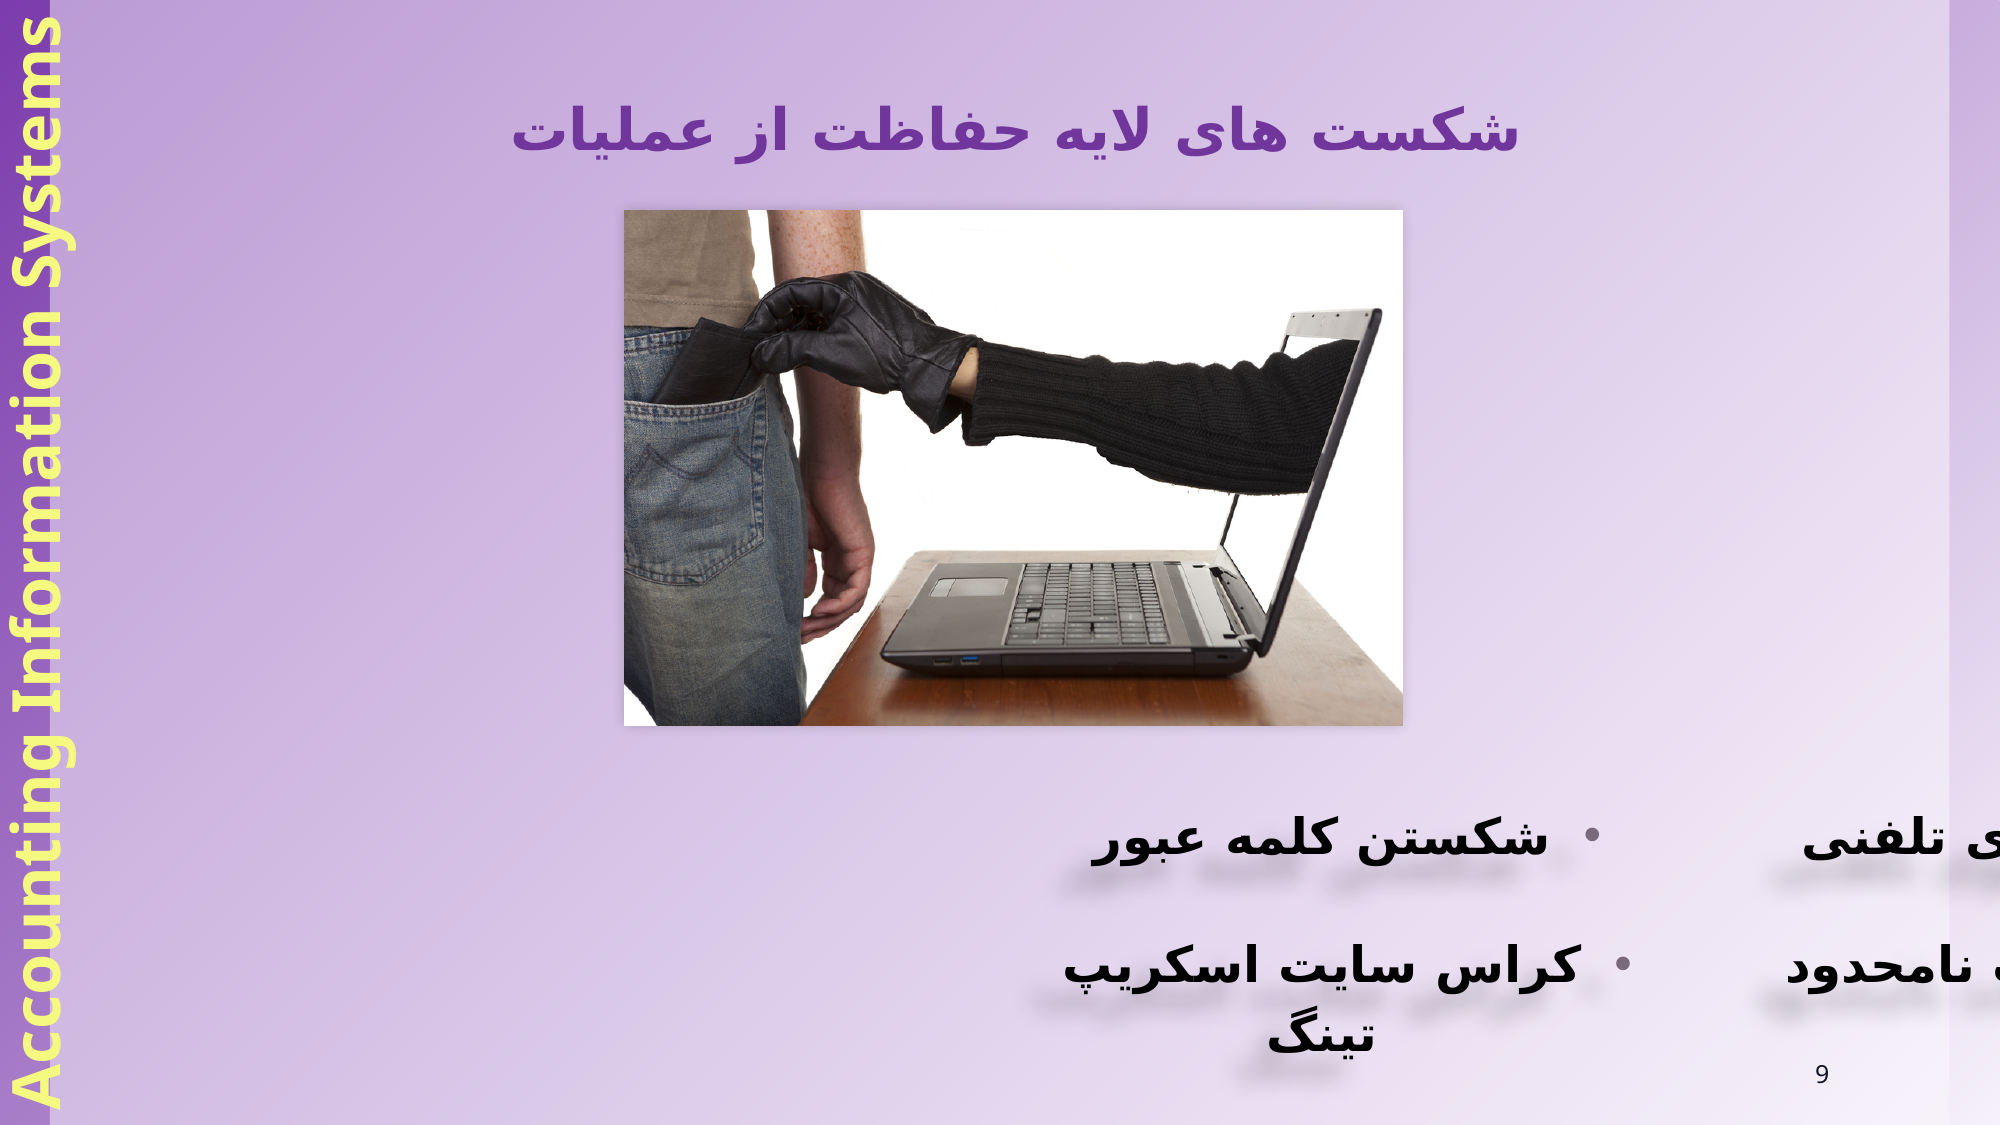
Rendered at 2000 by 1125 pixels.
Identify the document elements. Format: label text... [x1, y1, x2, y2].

list شکستن کلمه عبور کراس سایت اسکریپ تینگ جستجوی تلفنی اختیارات نامحدود [320, 785, 1703, 1125]
title شکست های لایه حفاظت از عملیات [183, 12, 1850, 242]
slide_number 9 [1667, 1050, 1850, 1103]
picture [624, 210, 1403, 726]
text_box Accounting Information Systems [0, 0, 100, 1125]
